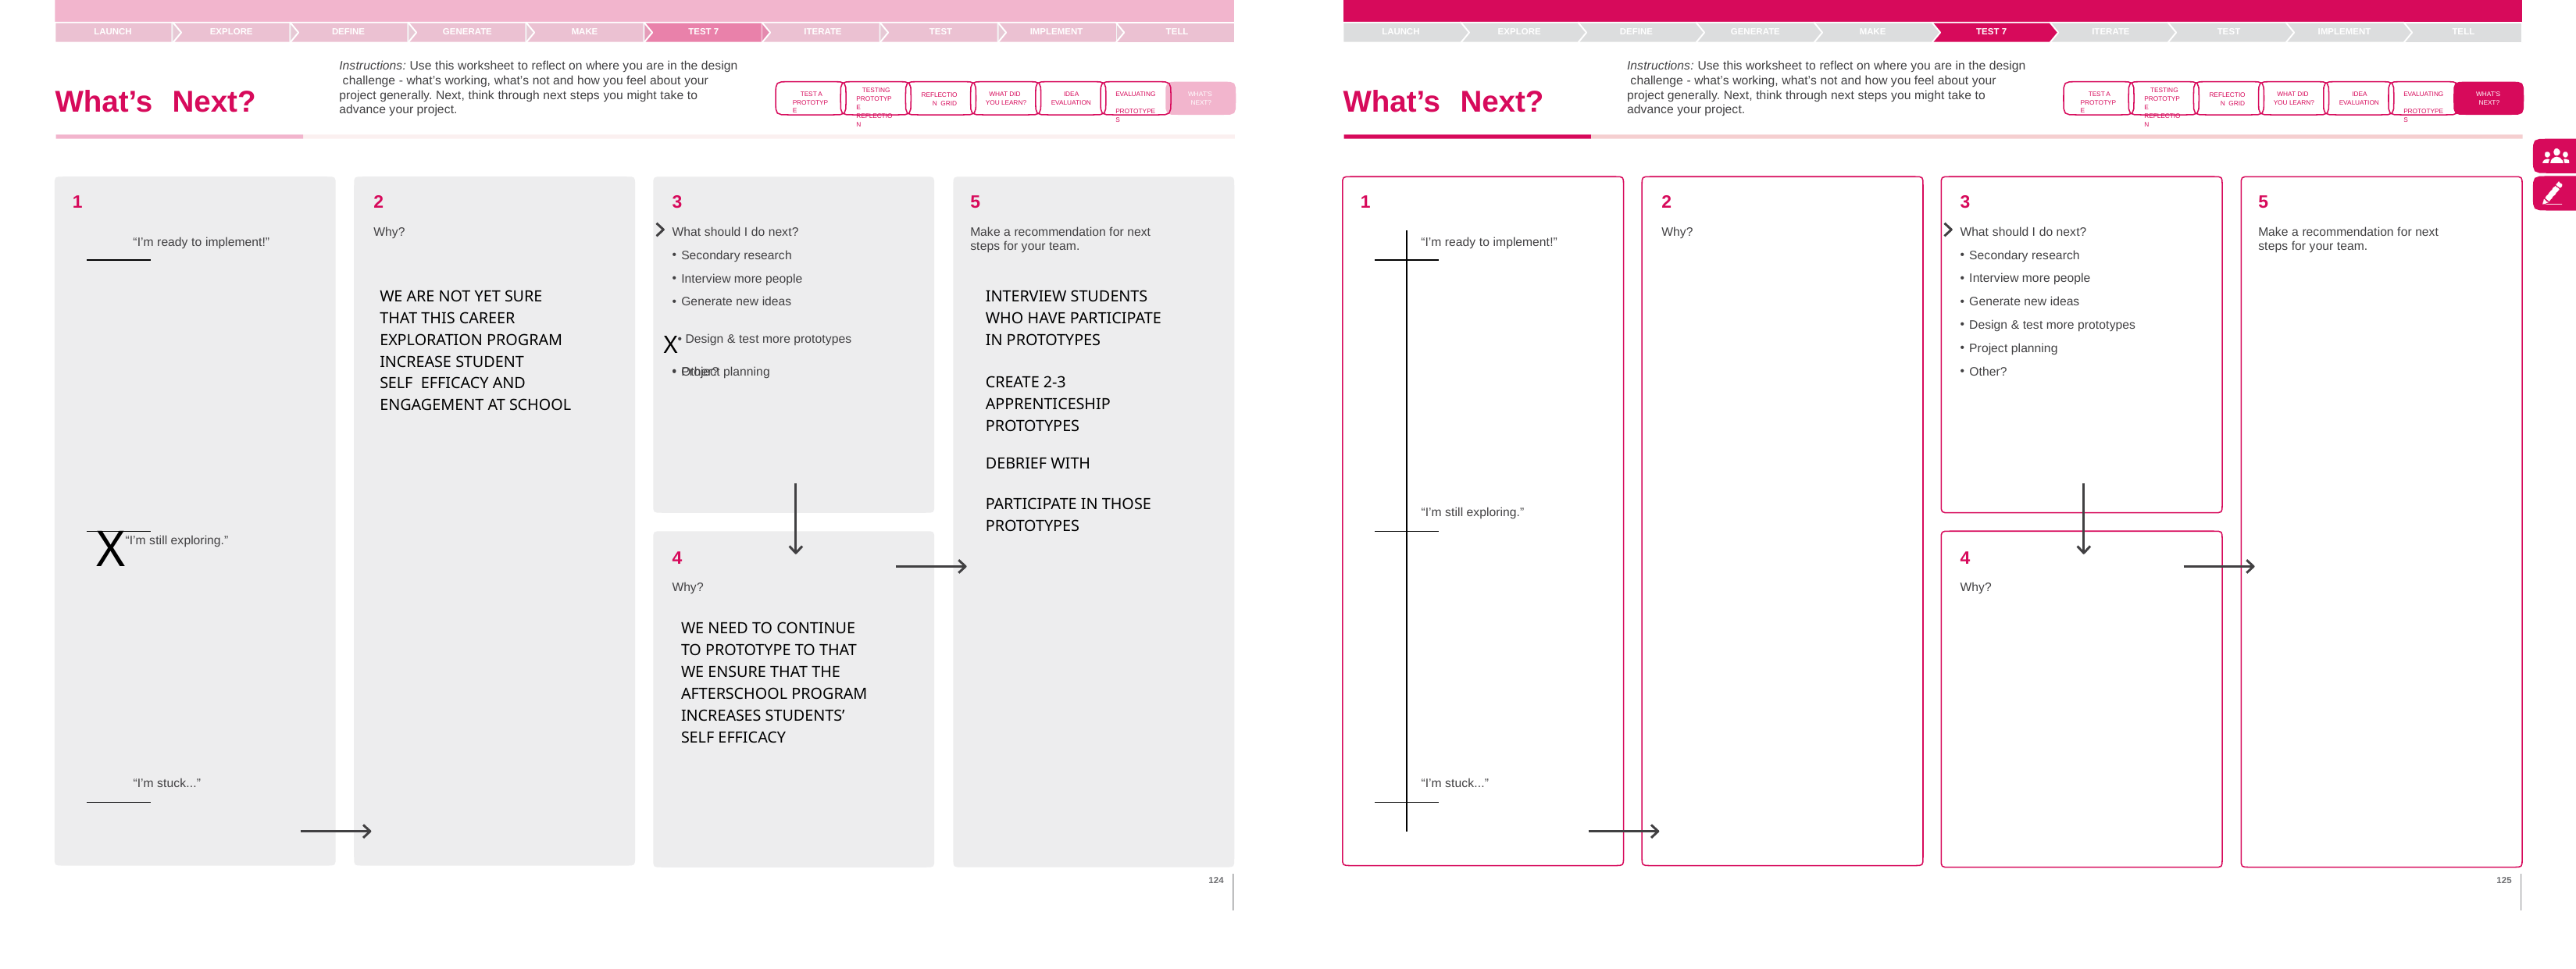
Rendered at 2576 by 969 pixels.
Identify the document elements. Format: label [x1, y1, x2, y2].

text_box [1941, 176, 2523, 867]
text_box [1343, 134, 2523, 139]
text_box [2532, 138, 2576, 211]
text_box [1207, 872, 1228, 886]
text_box [54, 176, 636, 866]
text_box [653, 176, 1235, 867]
text_box [2495, 872, 2516, 886]
text_box [775, 81, 1236, 129]
text_box [337, 55, 741, 116]
text_box [55, 134, 1235, 139]
text_box [1625, 55, 2029, 116]
text_box [1341, 80, 1581, 119]
text_box [55, 0, 1235, 43]
text_box [1343, 0, 2523, 43]
text_box [2063, 81, 2524, 129]
text_box [1342, 176, 1924, 866]
text_box [53, 80, 293, 119]
